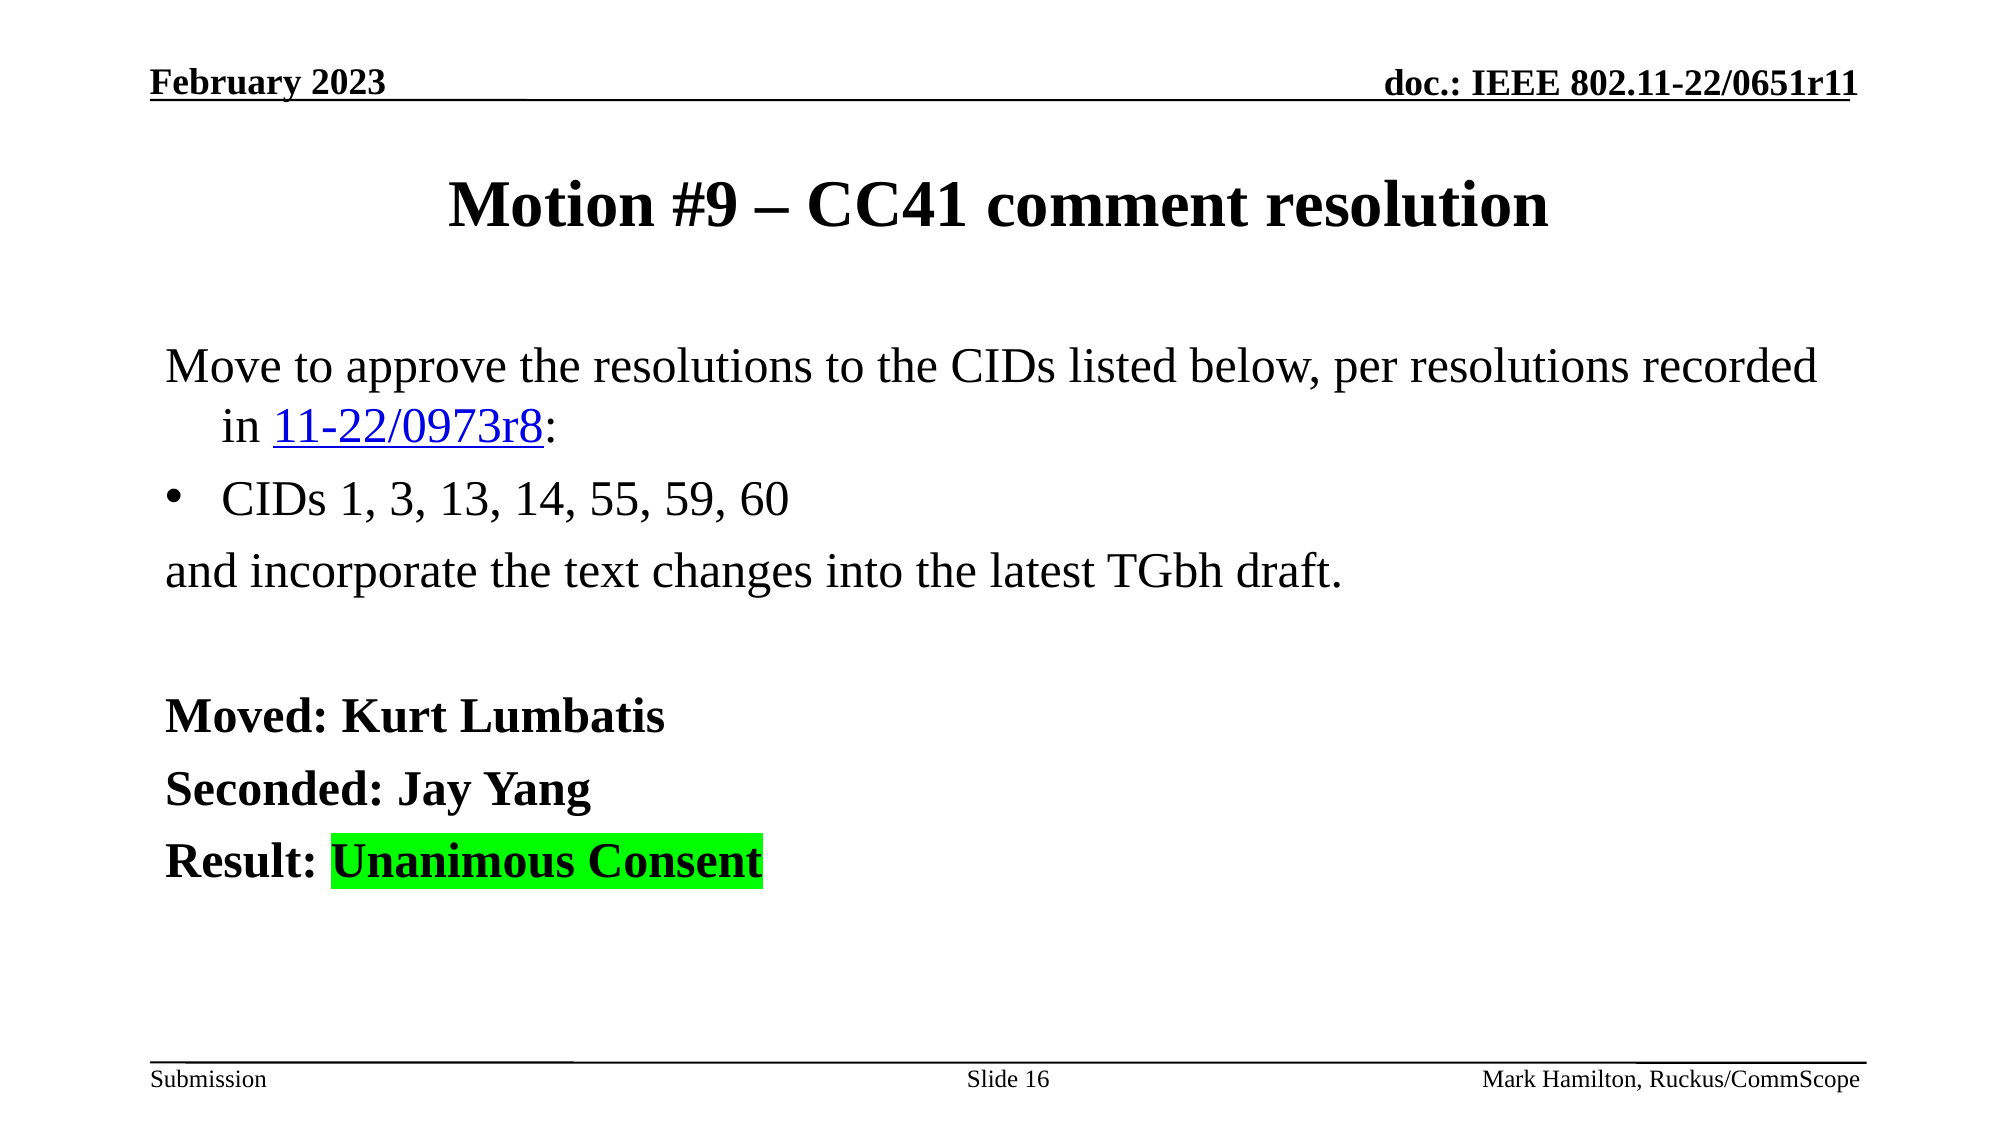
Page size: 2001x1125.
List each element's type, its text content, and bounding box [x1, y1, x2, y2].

title Motion #9 – CC41 comment resolution [149, 112, 1850, 288]
slide_number Slide 16 [950, 1061, 1067, 1123]
list Move to approve the resolutions to the CIDs listed below, per resolutions recorded in 11-22/0973r8: CIDs 1, 3, 13, 14, 55, 59, 60 and incorporate the text changes into the latest TGbh draft. Moved: Kurt Lumbatis Seconded: Jay Yang Result: Unanimous Consent [149, 324, 1850, 1000]
